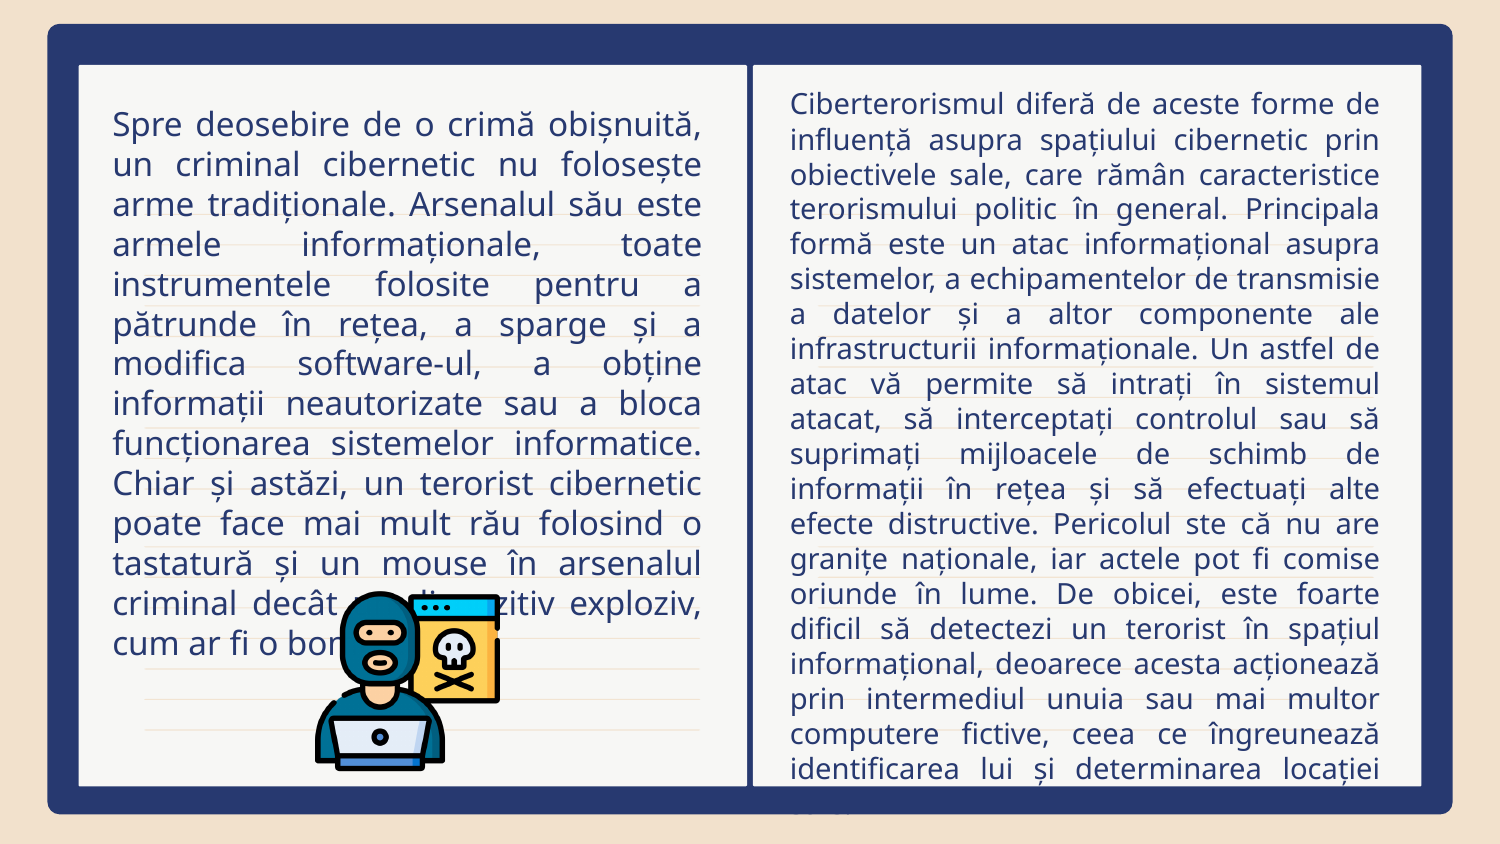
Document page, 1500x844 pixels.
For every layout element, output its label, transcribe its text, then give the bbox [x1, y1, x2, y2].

picture [315, 588, 500, 774]
text_box Ciberterorismul diferă de aceste forme de influență asupra spațiului cibernetic prin obiectivele sale, care rămân caracteristice terorismului politic în general. Principala formă este un atac informațional asupra sistemelor, a echipamentelor de transmisie a datelor și a altor componente ale infrastructurii informaționale. Un astfel de atac vă permite să intrați în sistemul atacat, să interceptați controlul sau să suprimați mijloacele de schimb de informații în rețea și să efectuați alte efecte distructive. Pericolul ste că nu are granițe naționale, iar actele pot fi comise oriunde în lume. De obicei, este foarte dificil să detectezi un terorist în spațiul informațional, deoarece acesta acționează prin intermediul unuia sau mai multor computere fictive, ceea ce îngreunează identificarea lui și determinarea locației sale. [774, 70, 1396, 835]
text_box Spre deosebire de o crimă obișnuită, un criminal cibernetic nu folosește arme tradiționale. Arsenalul său este armele informaționale, toate instrumentele folosite pentru a pătrunde în rețea, a sparge și a modifica software-ul, a obține informații neautorizate sau a bloca funcționarea sistemelor informatice. Chiar și astăzi, un terorist cibernetic poate face mai mult rău folosind o tastatură și un mouse în arsenalul criminal decât un dispozitiv exploziv, cum ar fi o bombă. [97, 88, 719, 677]
